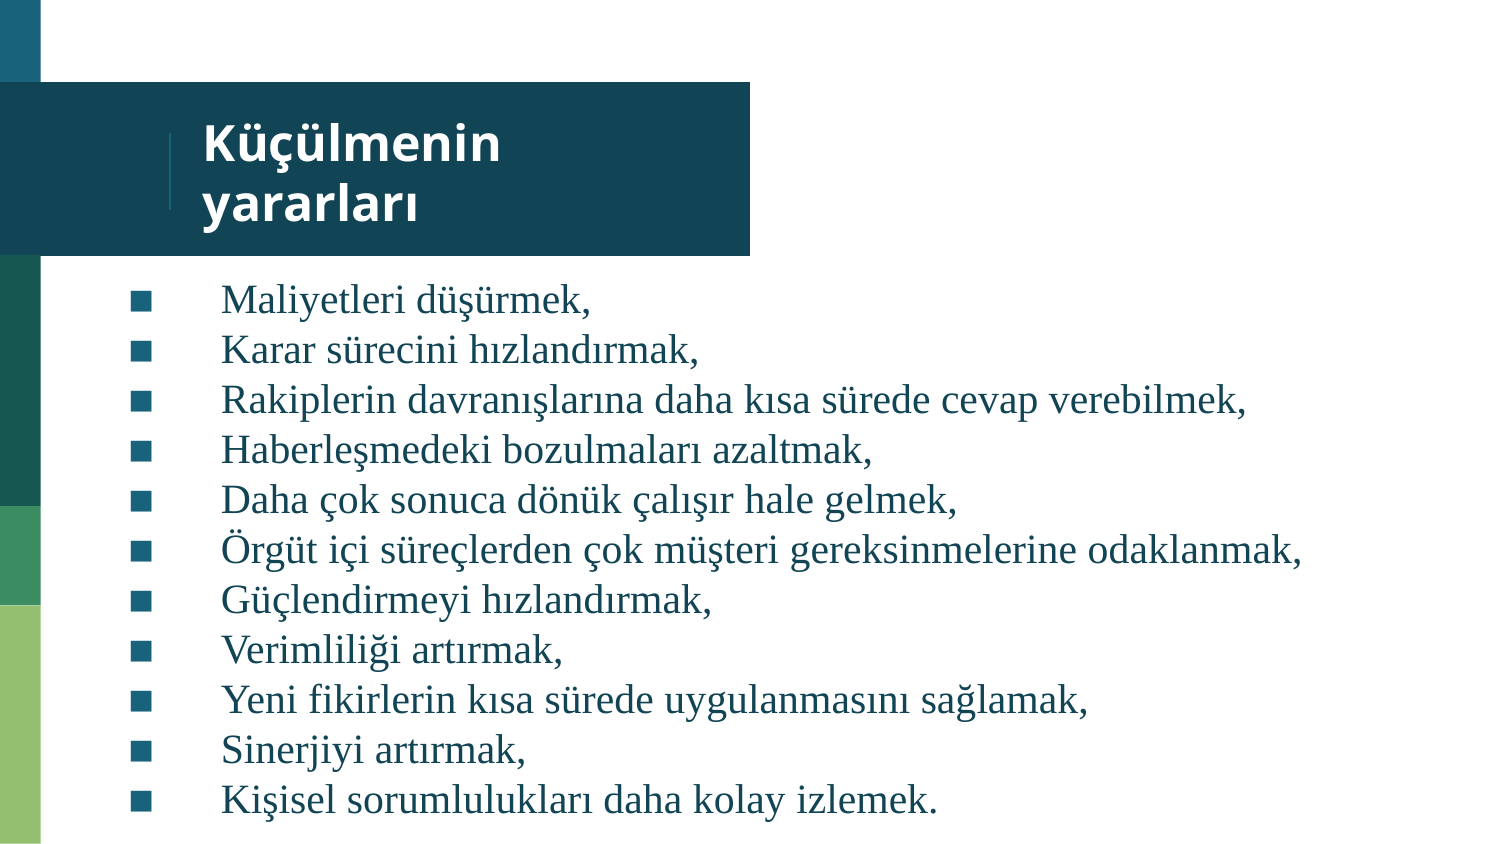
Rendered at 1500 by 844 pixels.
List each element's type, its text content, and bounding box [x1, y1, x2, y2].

list Maliyetleri düşürmek, Karar sürecini hızlandırmak, Rakiplerin davranışlarına daha kısa sürede cevap verebilmek, Haberleşmedeki bozulmaları azaltmak, Daha çok sonuca dönük çalışır hale gelmek, Örgüt içi süreçlerden çok müşteri gereksinmelerine odaklanmak, Güçlendirmeyi hızlandırmak, Verimliliği artırmak, Yeni fikirlerin kısa sürede uygulanmasını sağlamak, Sinerjiyi artırmak, Kişisel sorumlulukları daha kolay izlemek. [112, 256, 1425, 812]
title Küçülmenin yararları [187, 87, 715, 256]
